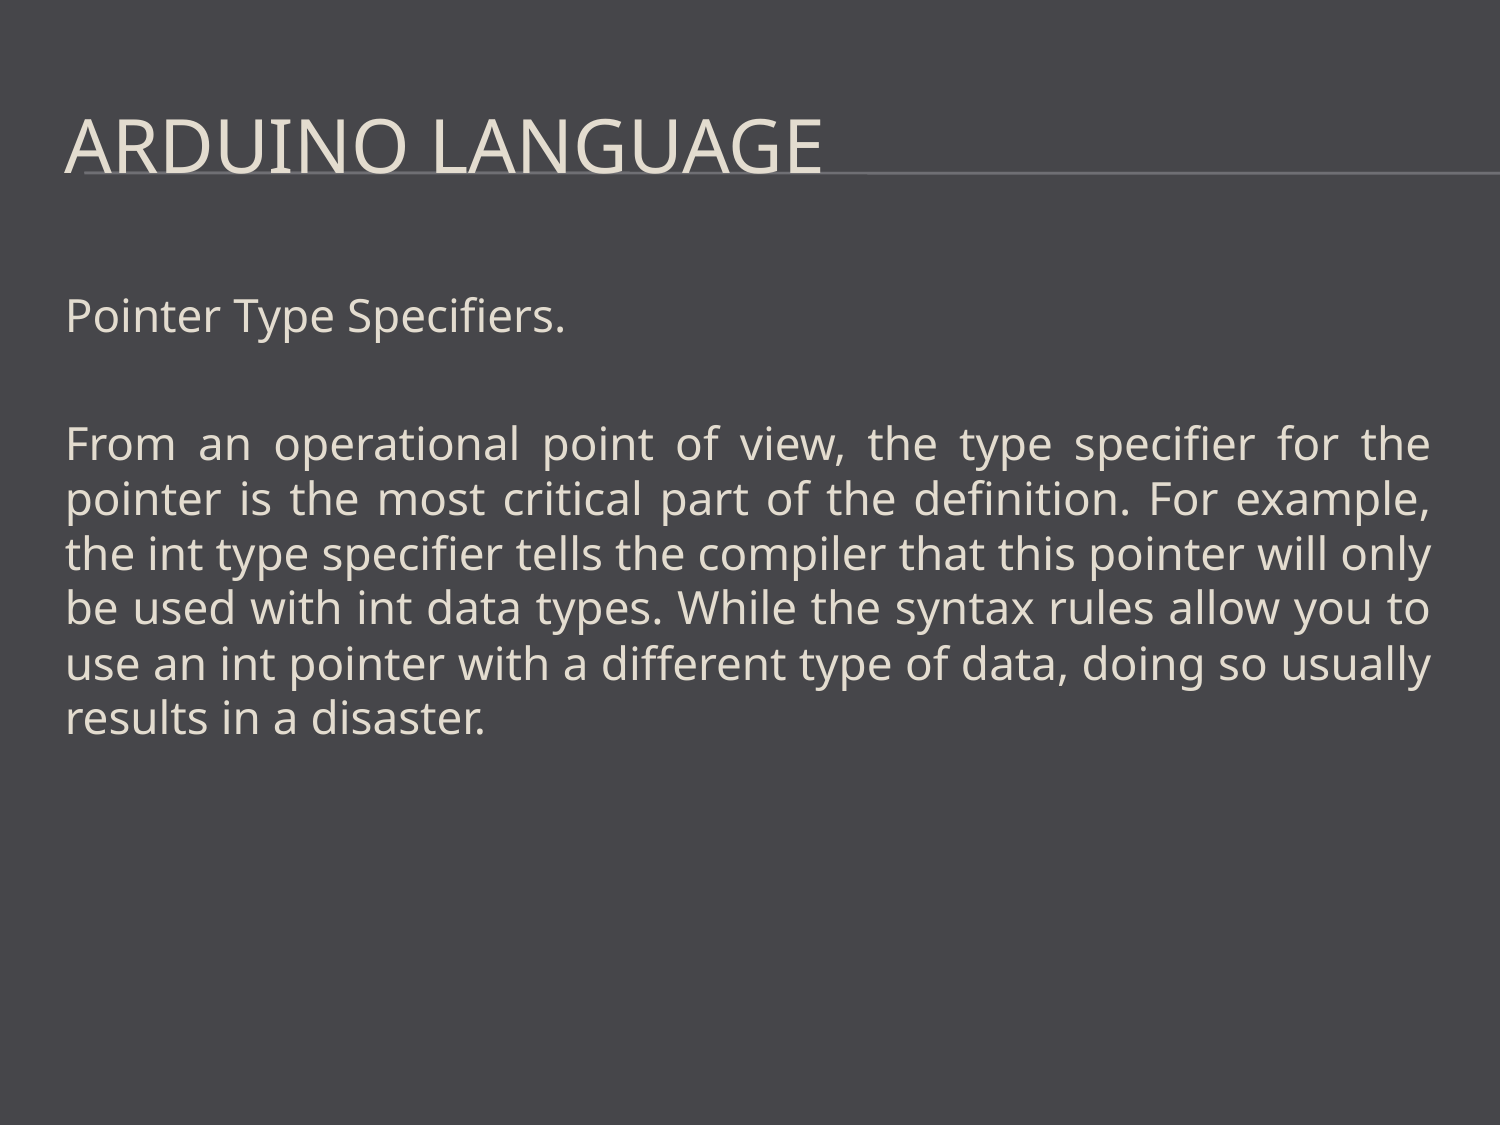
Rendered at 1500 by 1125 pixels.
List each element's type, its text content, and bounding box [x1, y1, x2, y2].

title Arduino Language [50, 75, 1475, 213]
text_box Pointer Type Specifiers. From an operational point of view, the type specifier for the pointer is the most critical part of the definition. For example, the int type specifier tells the compiler that this pointer will only be used with int data types. While the syntax rules allow you to use an int pointer with a different type of data, doing so usually results in a disaster. [50, 278, 1447, 1094]
